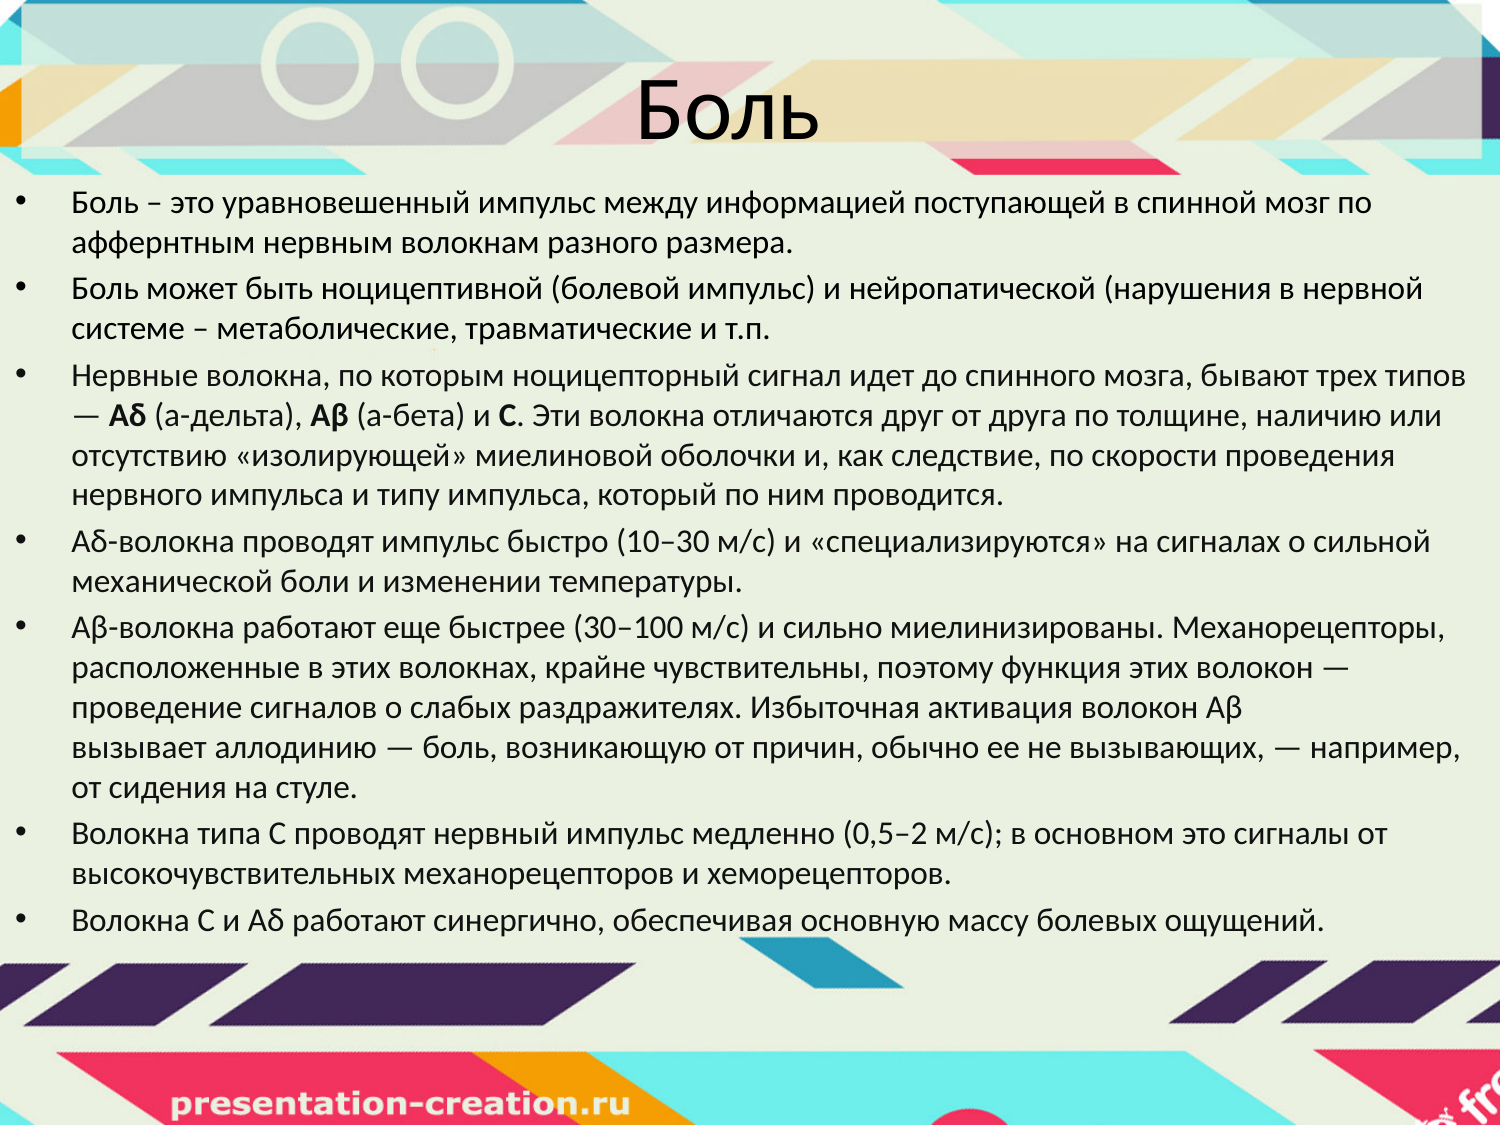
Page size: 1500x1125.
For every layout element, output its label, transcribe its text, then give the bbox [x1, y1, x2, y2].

list Боль – это уравновешенный импульс между информацией поступающей в спинной мозг по аффернтным нервным волокнам разного размера. Боль может быть ноцицептивной (болевой импульс) и нейропатической (нарушения в нервной системе – метаболические, травматические и т.п. Нервные волокна, по которым ноцицепторный сигнал идет до спинного мозга, бывают трех типов — Aδ (а-дельта), Aβ (а-бета) и C. Эти волокна отличаются друг от друга по толщине, наличию или отсутствию «изолирующей» миелиновой оболочки и, как следствие, по скорости проведения нервного импульса и типу импульса, который по ним проводится. Аδ-волокна проводят импульс быстро (10–30 м/с) и «специализируются» на сигналах о сильной механической боли и изменении температуры. Aβ-волокна работают еще быстрее (30–100 м/с) и сильно миелинизированы. Механорецепторы, расположенные в этих волокнах, крайне чувствительны, поэтому функция этих волокон — проведение сигналов о слабых раздражителях. Избыточная активация волокон Aβ вызывает аллодинию — боль, возникающую от причин, обычно ее не вызывающих, — например, от сидения на стуле. Волокна типа C проводят нервный импульс медленно (0,5–2 м/с); в основном это сигналы от высокочувствительных механорецепторов и хеморецепторов. Волокна C и Aδ работают синергично, обеспечивая основную массу болевых ощущений. [0, 172, 1495, 1035]
picture [0, 0, 1500, 1125]
title Боль [53, 8, 1404, 172]
